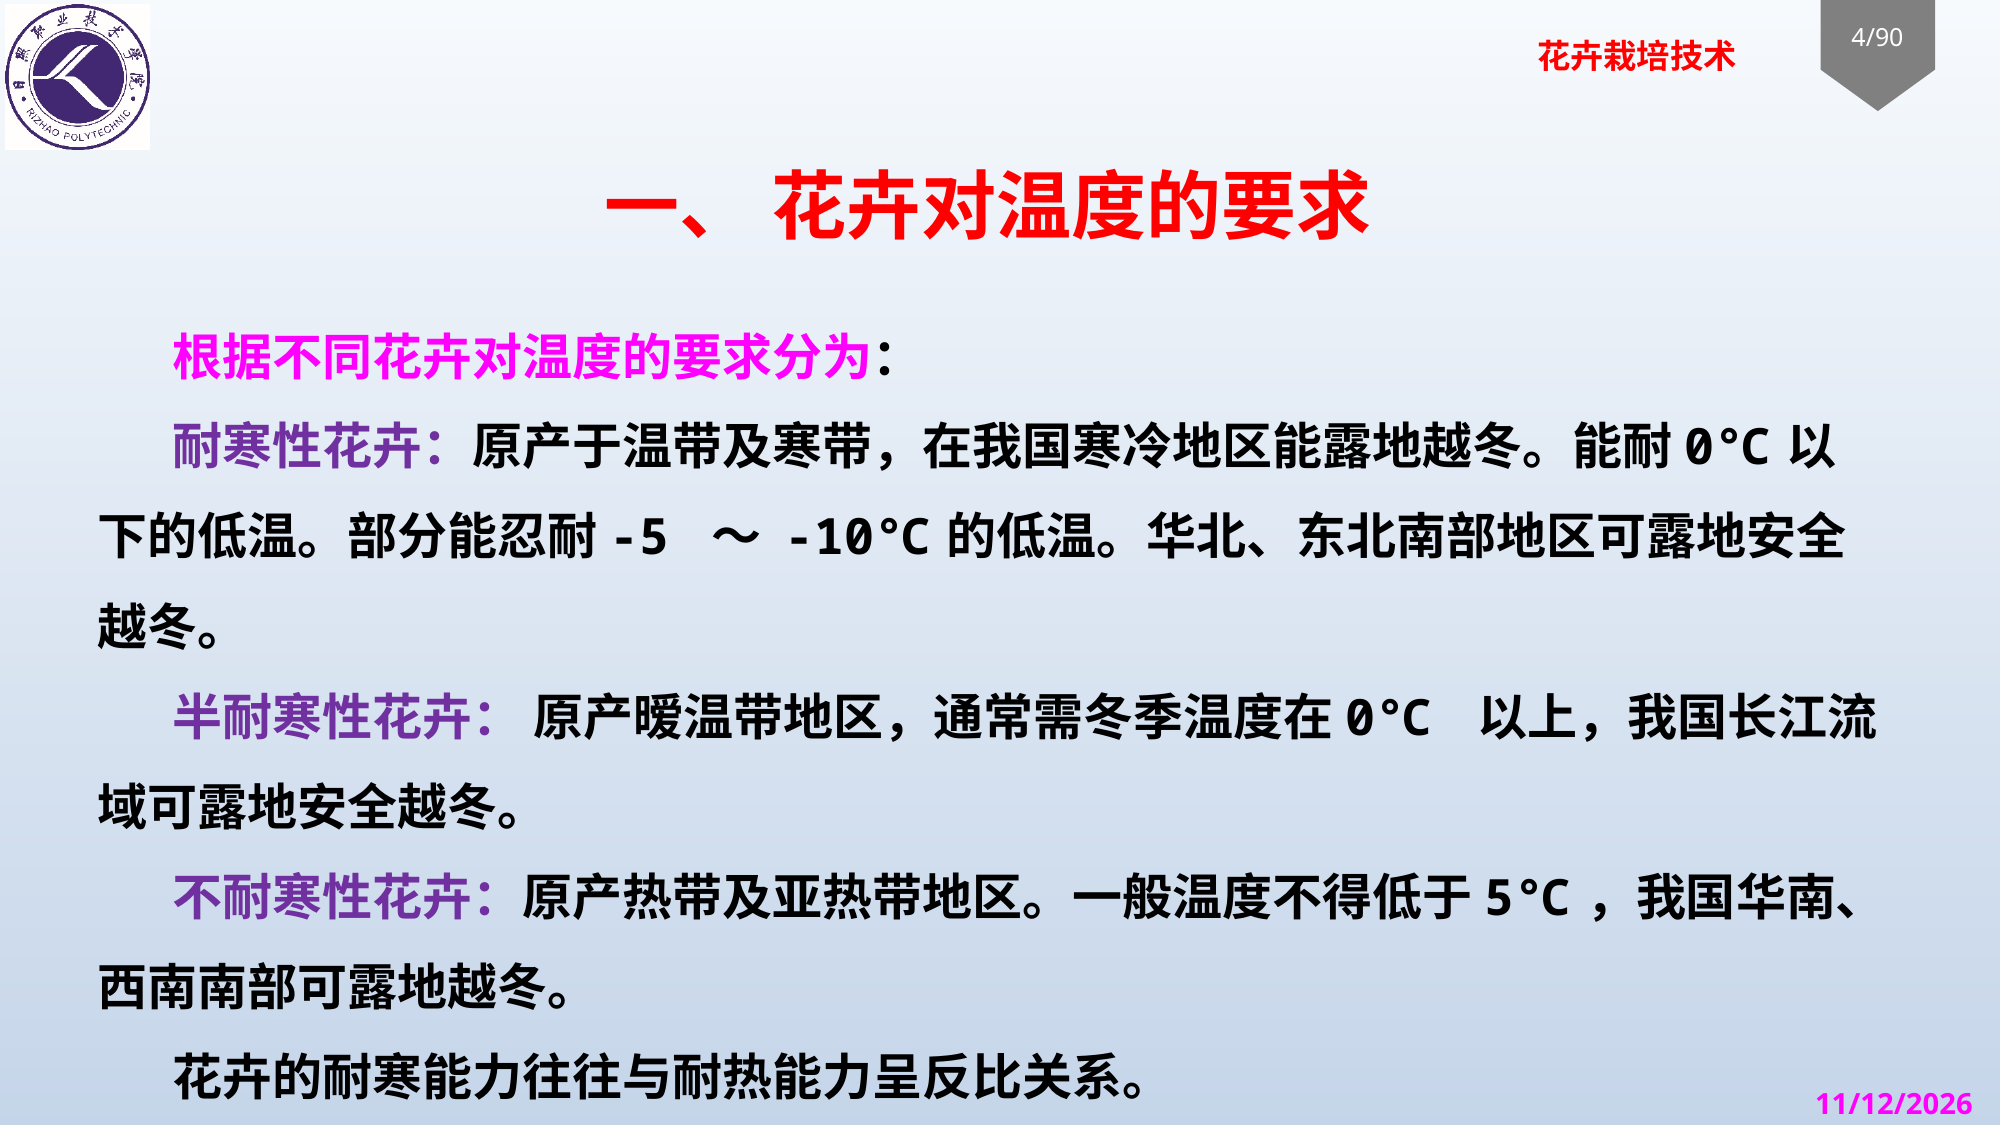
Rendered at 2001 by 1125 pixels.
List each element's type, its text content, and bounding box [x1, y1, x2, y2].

list 根据不同花卉对温度的要求分为： 耐寒性花卉：原产于温带及寒带，在我国寒冷地区能露地越冬。能耐0℃以下的低温。部分能忍耐-5 ～ -10℃的低温。华北、东北南部地区可露地安全越冬。 半耐寒性花卉： 原产暧温带地区，通常需冬季温度在0℃ 以上，我国长江流域可露地安全越冬。 不耐寒性花卉：原产热带及亚热带地区。一般温度不得低于5℃，我国华南、西南南部可露地越冬。 花卉的耐寒能力往往与耐热能力呈反比关系。 [82, 287, 1900, 1040]
title 一、 花卉对温度的要求 [87, 115, 1888, 304]
picture [5, 4, 150, 150]
